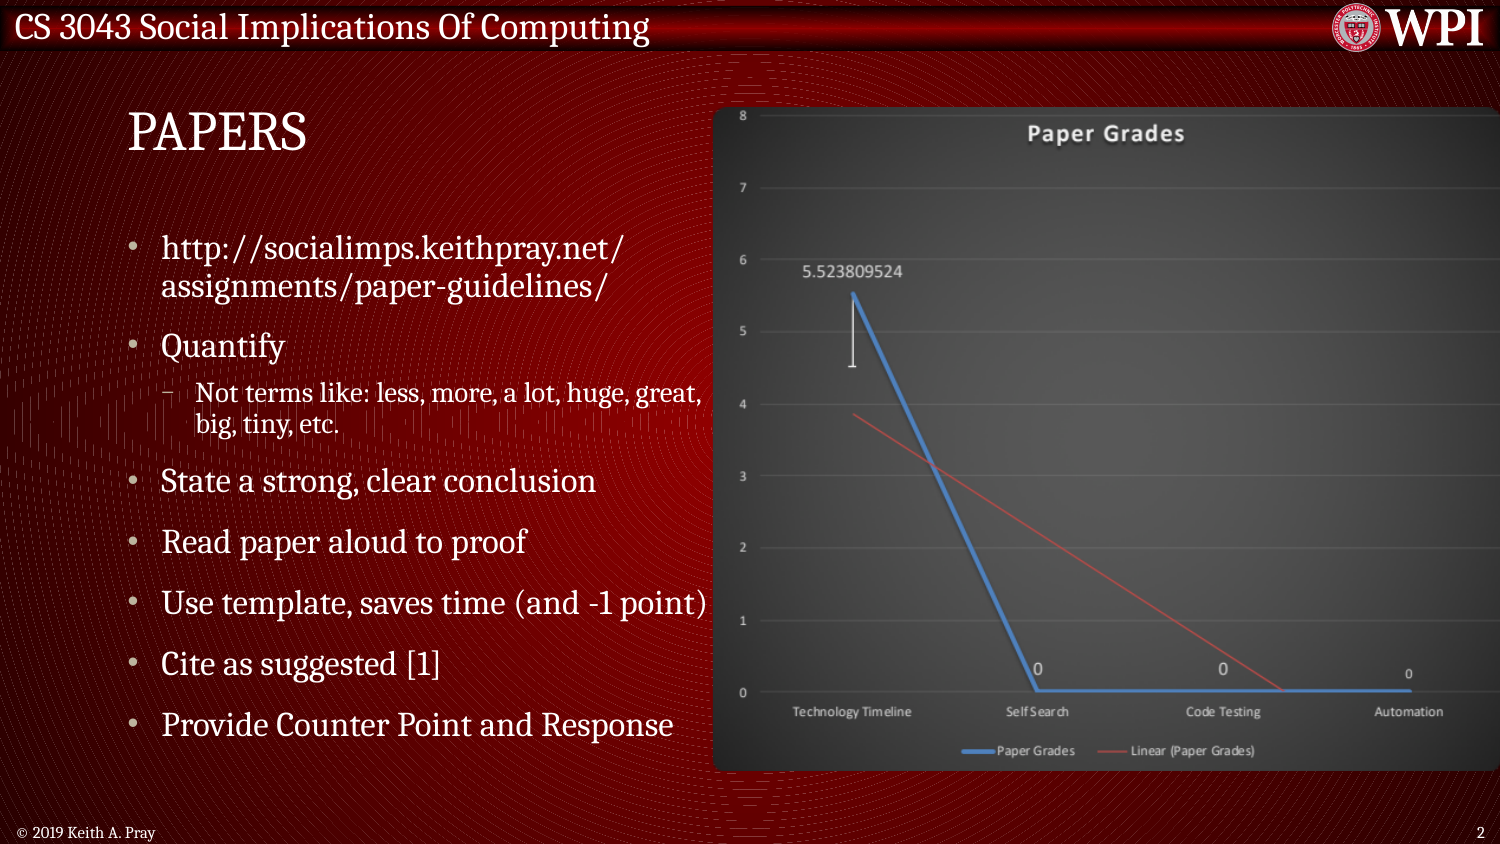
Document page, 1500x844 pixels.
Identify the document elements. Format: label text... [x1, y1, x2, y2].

picture [1332, 3, 1483, 52]
slide_number 2 [1397, 819, 1500, 844]
title Papers [112, 59, 1388, 210]
footer © 2019 Keith A. Pray [0, 819, 913, 844]
picture [712, 106, 1500, 771]
list http://socialimps.keithpray.net/assignments/paper-guidelines/ Quantify Not terms like: less, more, a lot, huge, great, big, tiny, etc. State a strong, clear conclusion Read paper aloud to proof Use template, saves time (and -1 point) Cite as suggested [1] Provide Counter Point and Response [112, 221, 702, 772]
